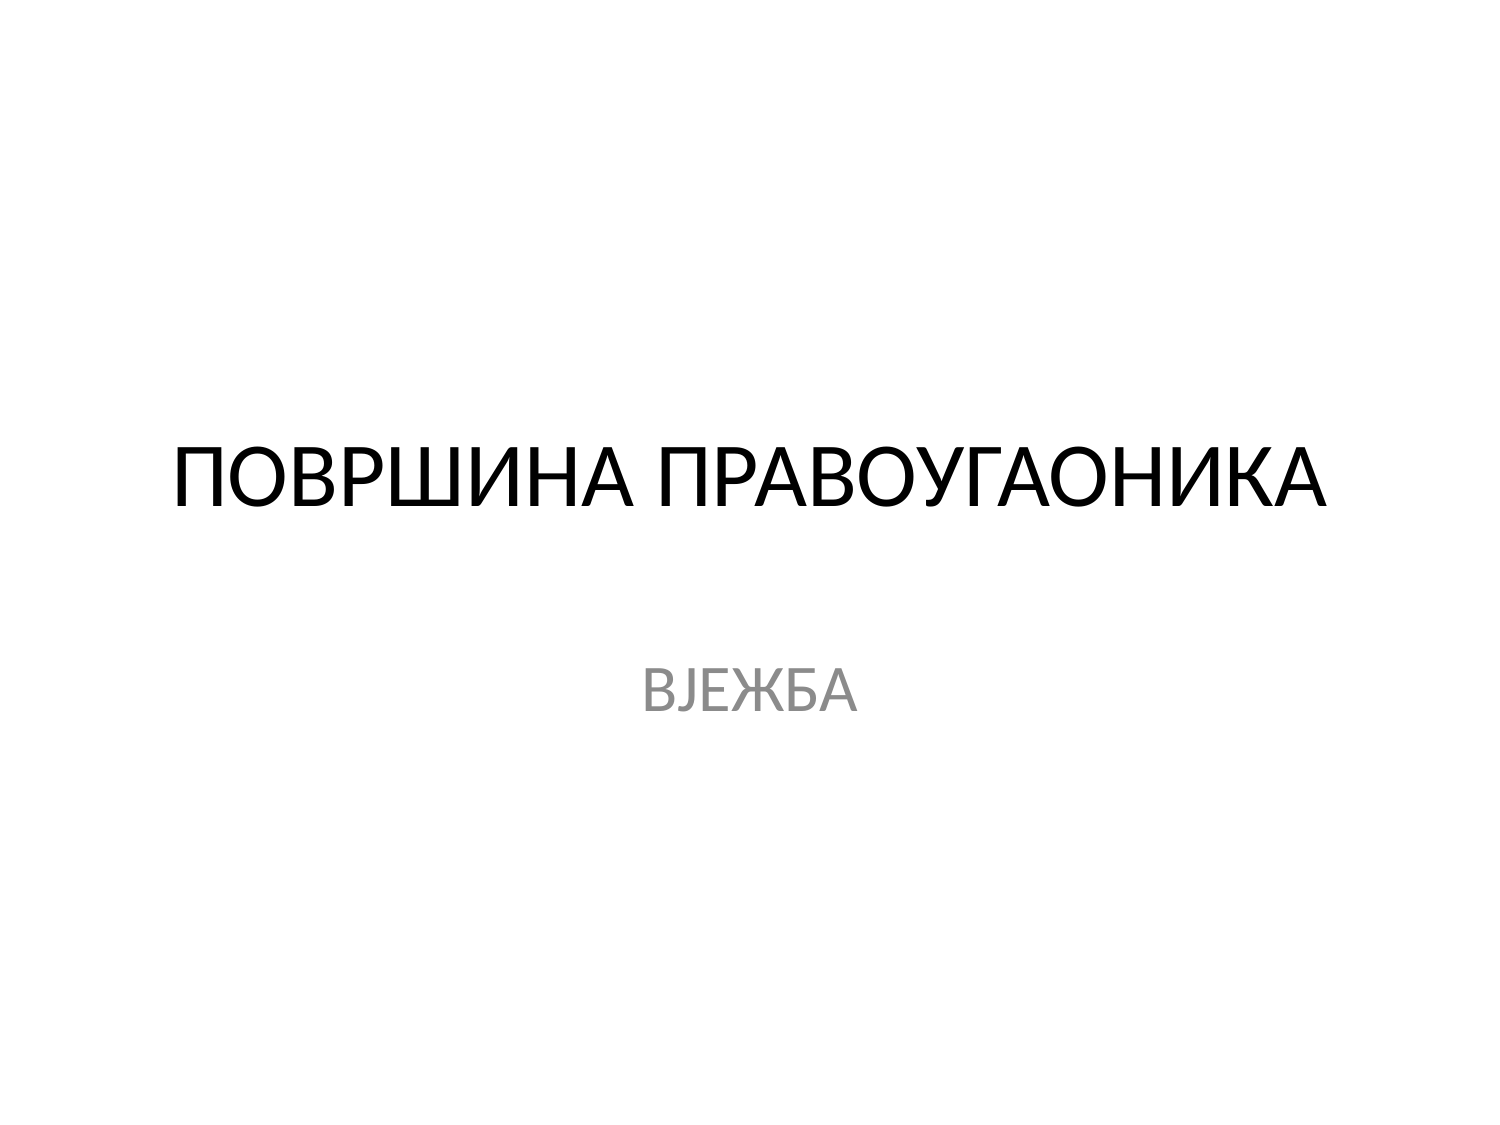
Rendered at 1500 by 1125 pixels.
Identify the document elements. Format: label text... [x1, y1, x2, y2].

subtitle ВЈЕЖБА [225, 637, 1275, 925]
title ПОВРШИНА ПРАВОУГАОНИКА [112, 349, 1388, 591]
